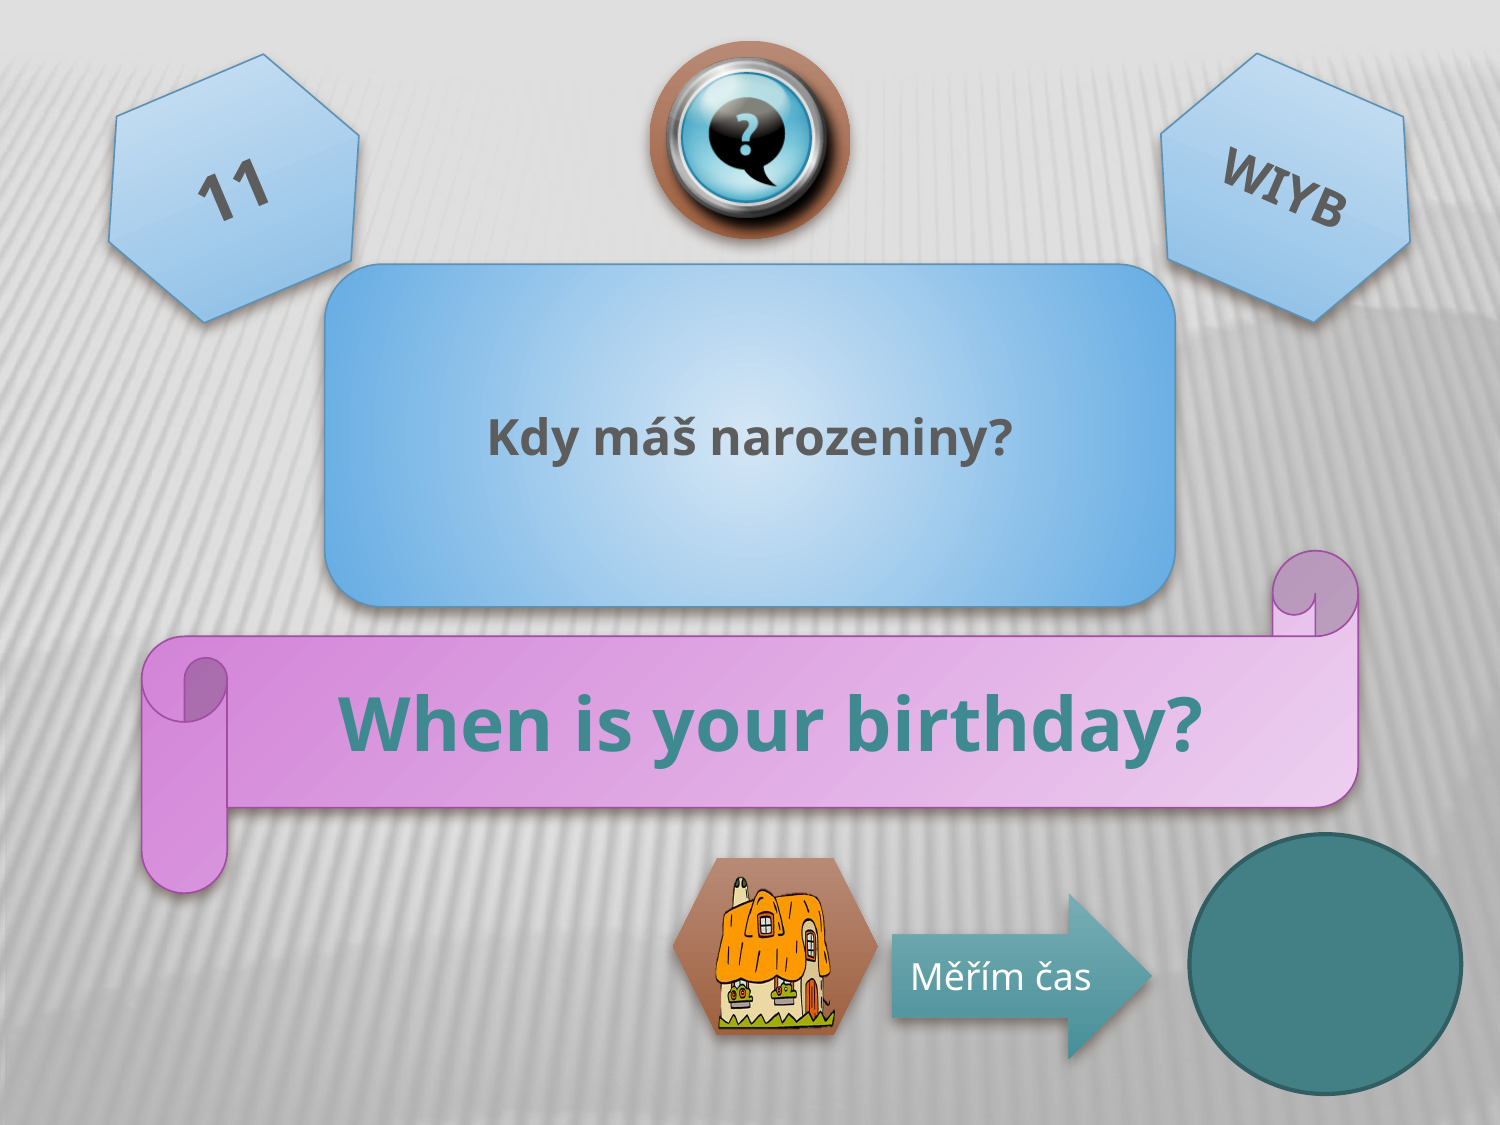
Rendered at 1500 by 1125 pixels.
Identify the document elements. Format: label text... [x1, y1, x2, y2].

text_box [1187, 832, 1464, 1097]
text_box Měřím čas [891, 893, 1152, 1059]
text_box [649, 40, 851, 242]
text_box WIYB [1160, 52, 1411, 324]
text_box Kdy máš narozeniny? [323, 263, 1177, 608]
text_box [672, 857, 878, 1040]
text_box When is your birthday? [140, 549, 1360, 895]
text_box 11 [107, 53, 360, 324]
